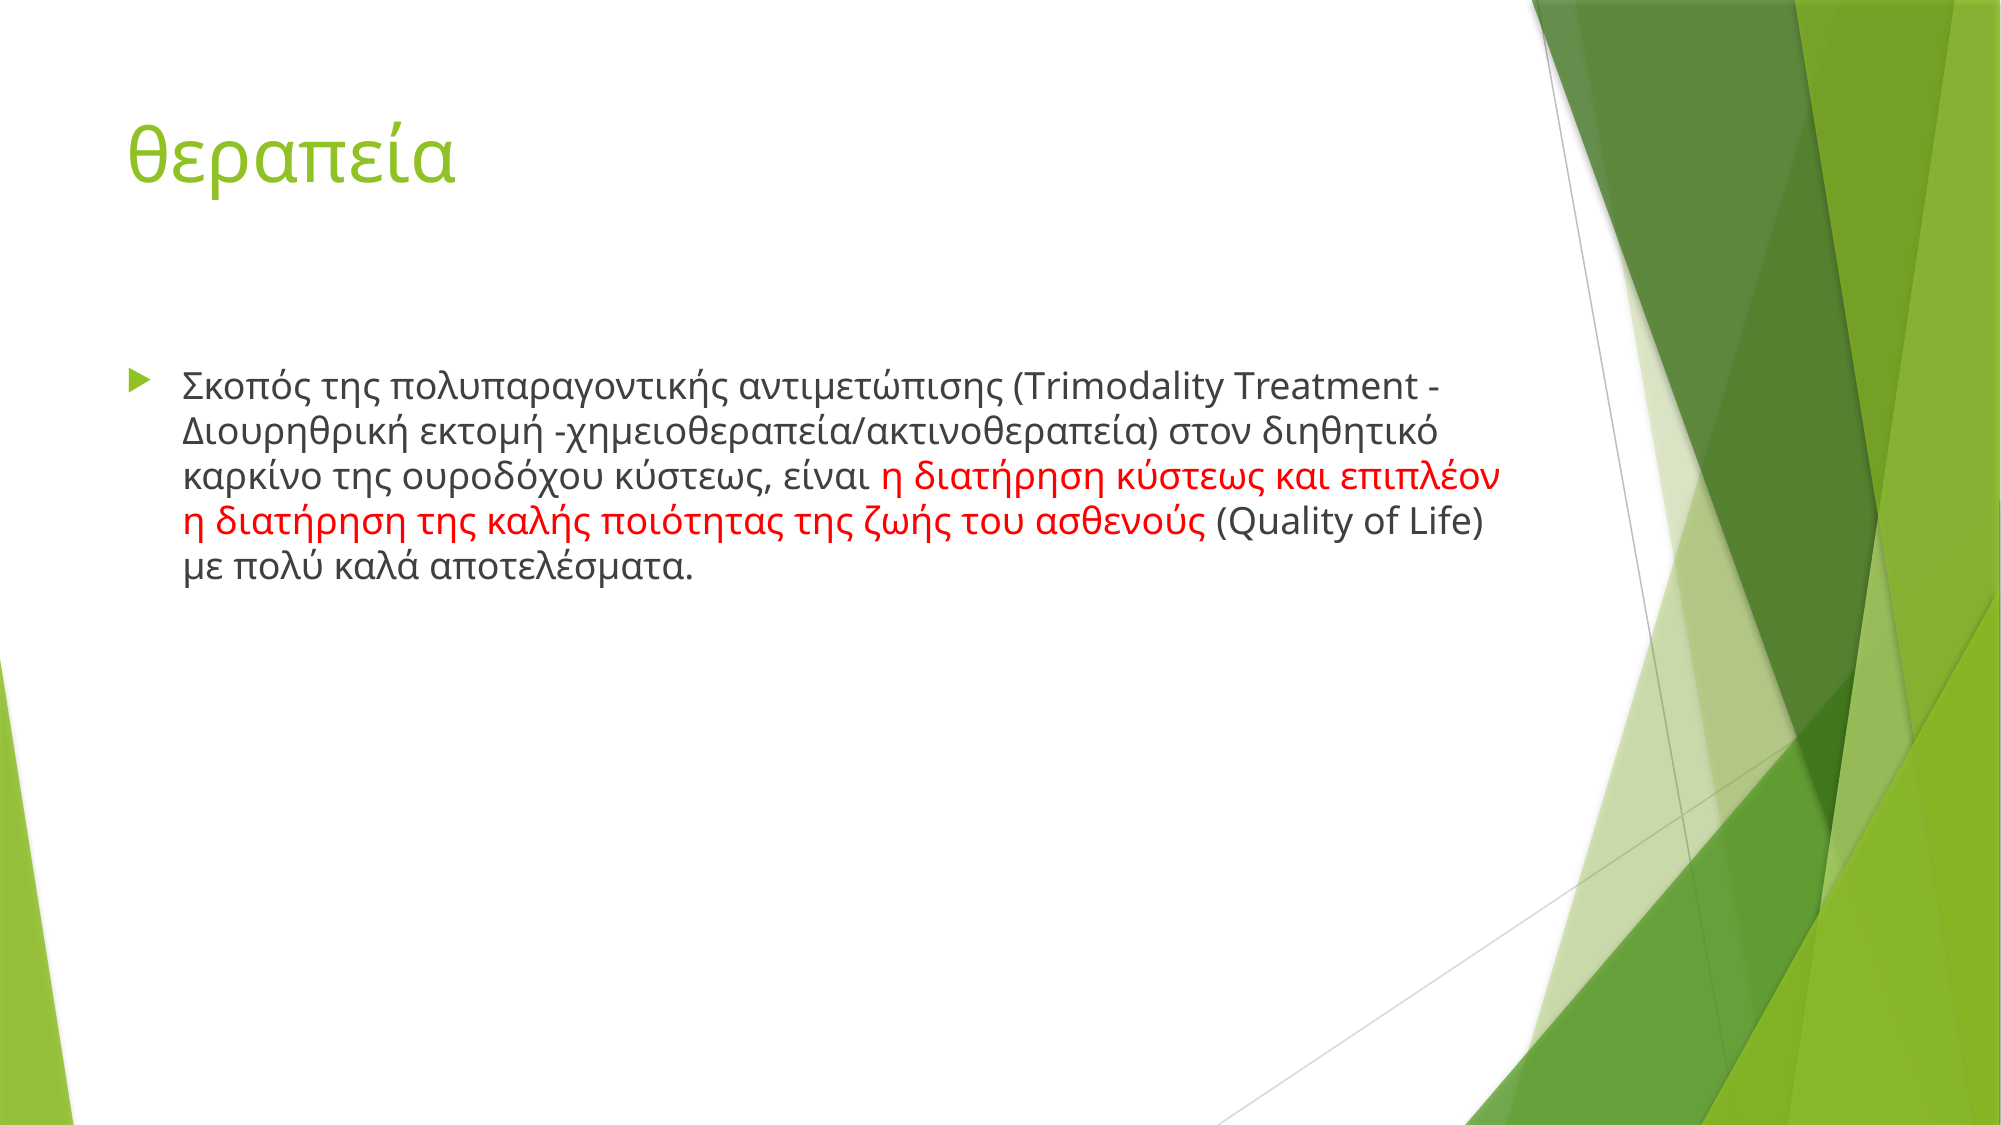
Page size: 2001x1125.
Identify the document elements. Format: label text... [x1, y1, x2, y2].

title θεραπεία [111, 99, 1522, 317]
list Σκοπός της πολυπαραγοντικής αντιμετώπισης (Τrimodality Τreatment - Διουρηθρική εκτομή -χημειοθεραπεία/ακτινοθεραπεία) στον διηθητικό καρκίνο της ουροδόχου κύστεως, είναι η διατήρηση κύστεως και επιπλέον η διατήρηση της καλής ποιότητας της ζωής του ασθενούς (Quality of Life) με πολύ καλά αποτελέσματα. [111, 354, 1522, 992]
